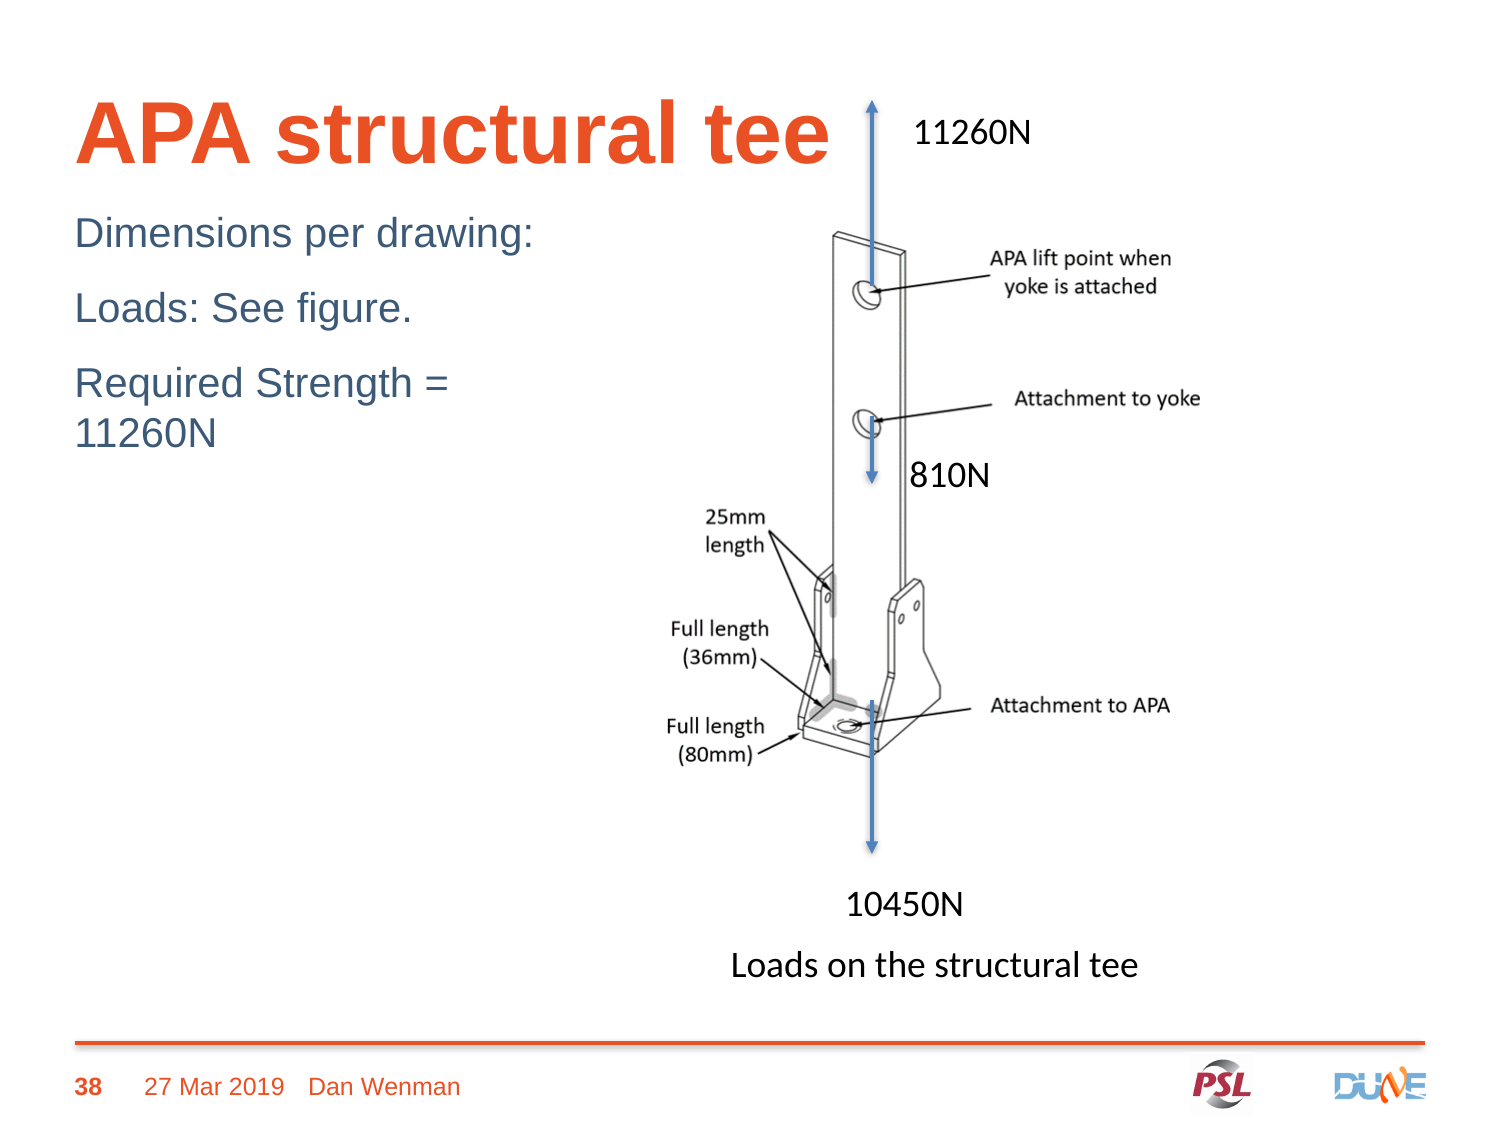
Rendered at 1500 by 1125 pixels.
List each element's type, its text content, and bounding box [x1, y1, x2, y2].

picture [1333, 1064, 1427, 1104]
text_box Loads on the structural tee [715, 932, 1246, 993]
list Dimensions per drawing: Loads: See figure. Required Strength = 11260N [74, 198, 584, 1030]
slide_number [145, 1074, 308, 1101]
title APA structural tee [74, 75, 1425, 183]
text_box 11260N [897, 99, 1084, 160]
slide_number 38 [74, 1074, 145, 1101]
picture [647, 197, 1220, 798]
footer Dan Wenman [308, 1074, 1022, 1101]
text_box 10450N [830, 871, 1084, 932]
picture [1190, 1052, 1254, 1116]
